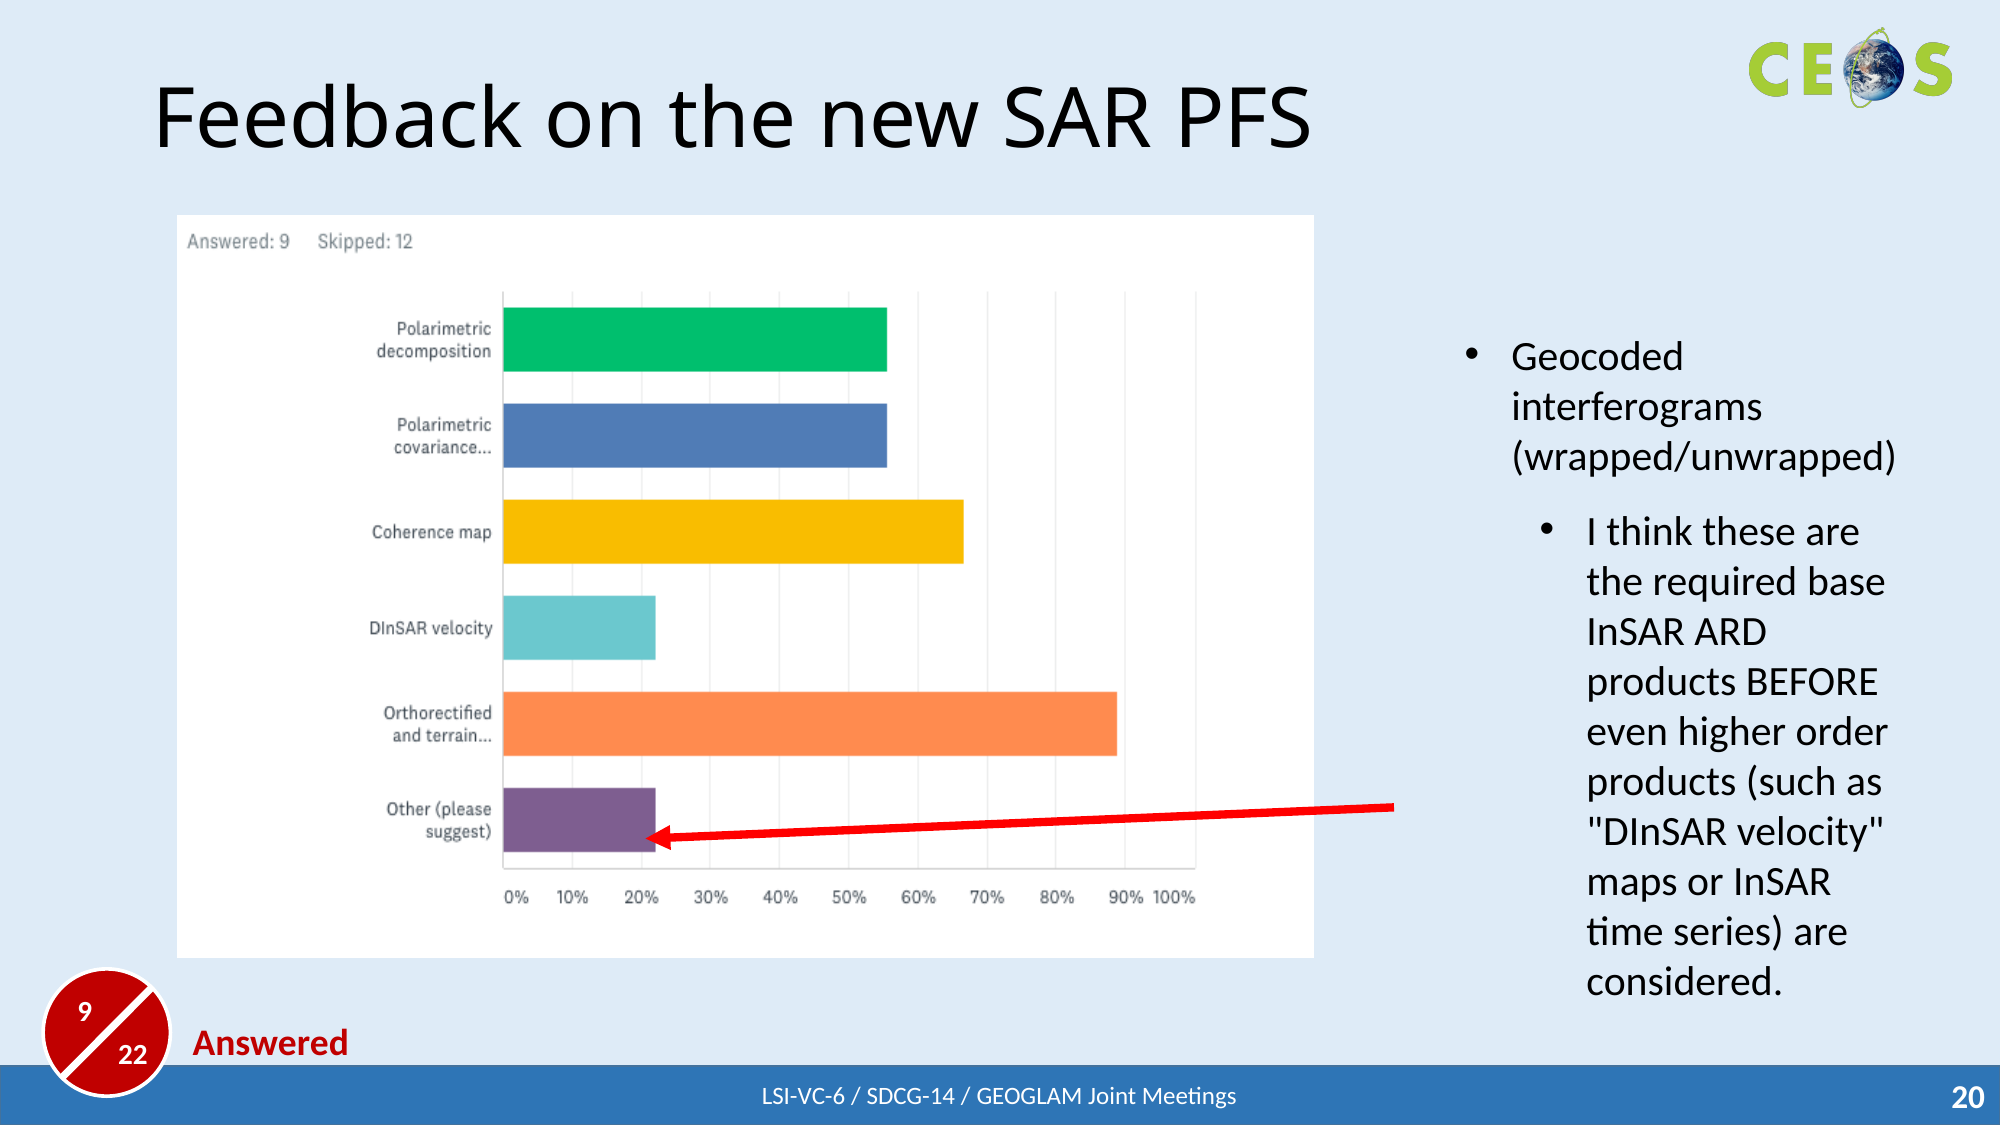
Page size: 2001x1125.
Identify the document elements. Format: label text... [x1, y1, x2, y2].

slide_number 20 [1550, 1065, 2000, 1125]
title Feedback on the new SAR PFS [137, 11, 1863, 230]
picture [1749, 27, 1952, 108]
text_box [645, 807, 1394, 839]
text_box [0, 1065, 1550, 1125]
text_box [43, 968, 424, 1097]
text_box Geocoded interferograms (wrapped/unwrapped) I think these are the required base InSAR ARD products BEFORE even higher order products (such as "DInSAR velocity" maps or InSAR time series) are considered. [1449, 321, 1926, 1012]
picture [177, 215, 1314, 958]
text_box LSI-VC-6 / SDCG-14 / GEOGLAM Joint Meetings [747, 1072, 1253, 1117]
